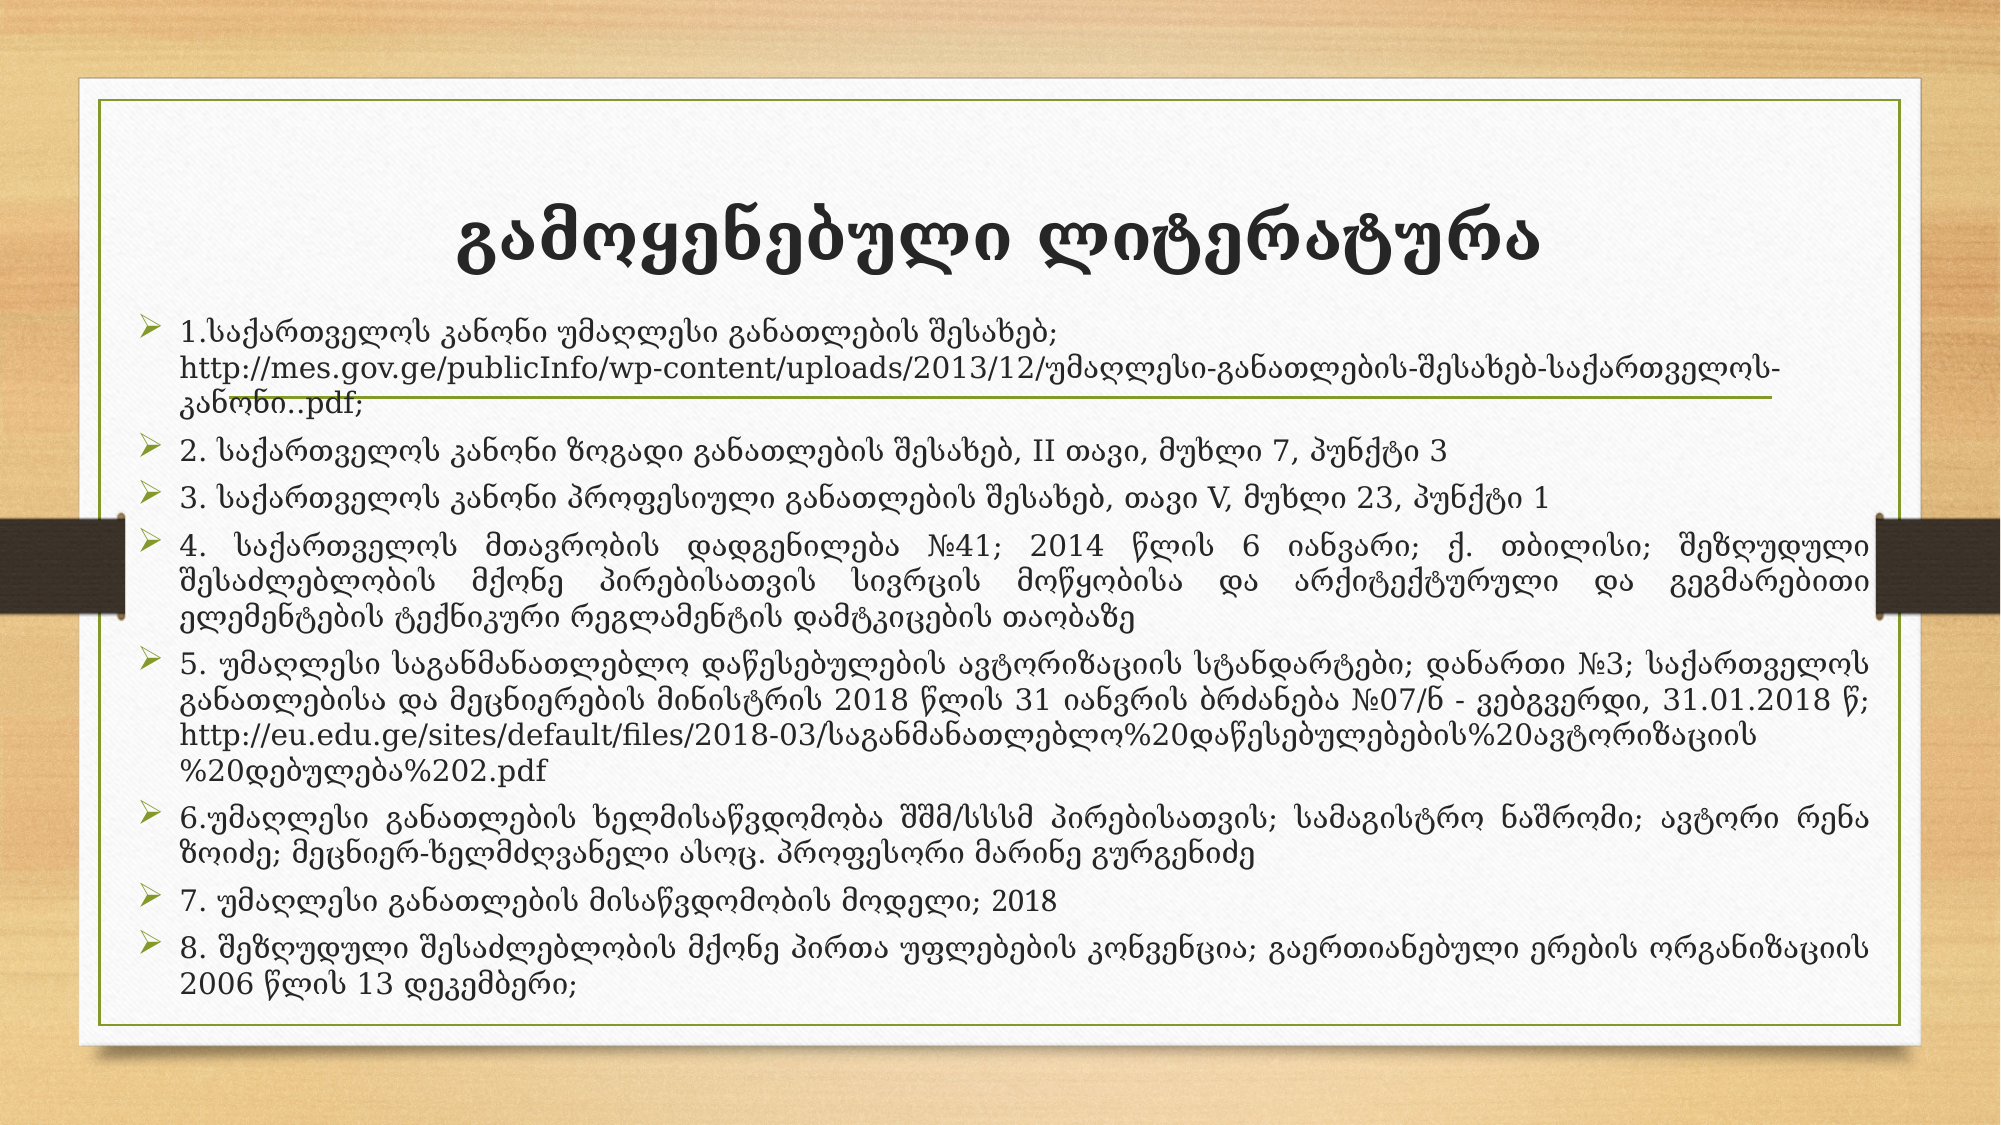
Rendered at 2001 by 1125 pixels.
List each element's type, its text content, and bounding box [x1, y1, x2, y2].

picture [0, 0, 2001, 1125]
title გამოყენებული ლიტერატურა [212, 161, 1788, 305]
list 1.საქართველოს კანონი უმაღლესი განათლების შესახებ; http://mes.gov.ge/publicInfo/wp-content/uploads/2013/12/უმაღლესი-განათლების-შესახებ-საქართველოს-კანონი..pdf; 2. საქართველოს კანონი ზოგადი განათლების შესახებ, II თავი, მუხლი 7, პუნქტი 3 3. საქართველოს კანონი პროფესიული განათლების შესახებ, თავი V, მუხლი 23, პუნქტი 1 4. საქართველოს მთავრობის დადგენილება №41; 2014 წლის 6 იანვარი; ქ. თბილისი; შეზღუდული შესაძლებლობის მქონე პირებისათვის სივრცის მოწყობისა და არქიტექტურული და გეგმარებითი ელემენტების ტექნიკური რეგლამენტის დამტკიცების თაობაზე 5. უმაღლესი საგანმანათლებლო დაწესებულების ავტორიზაციის სტანდარტები; დანართი №3; საქართველოს განათლებისა და მეცნიერების მინისტრის 2018 წლის 31 იანვრის ბრძანება №07/ნ - ვებგვერდი, 31.01.2018 წ; http://eu.edu.ge/sites/default/files/2018-03/საგანმანათლებლო%20დაწესებულებების%20ავტორიზაციის%20დებულება%202.pdf 6.უმაღლესი განათლების ხელმისაწვდომობა შშმ/სსსმ პირებისათვის; სამაგისტრო ნაშრომი; ავტორი რენა ზოიძე; მეცნიერ-ხელმძღვანელი ასოც. პროფესორი მარინე გურგენიძე 7. უმაღლესი განათლების მისაწვდომობის მოდელი; 2018 8. შეზღუდული შესაძლებლობის მქონე პირთა უფლებების კონვენცია; გაერთიანებული ერების ორგანიზაციის 2006 წლის 13 დეკემბერი; [122, 305, 1886, 1021]
